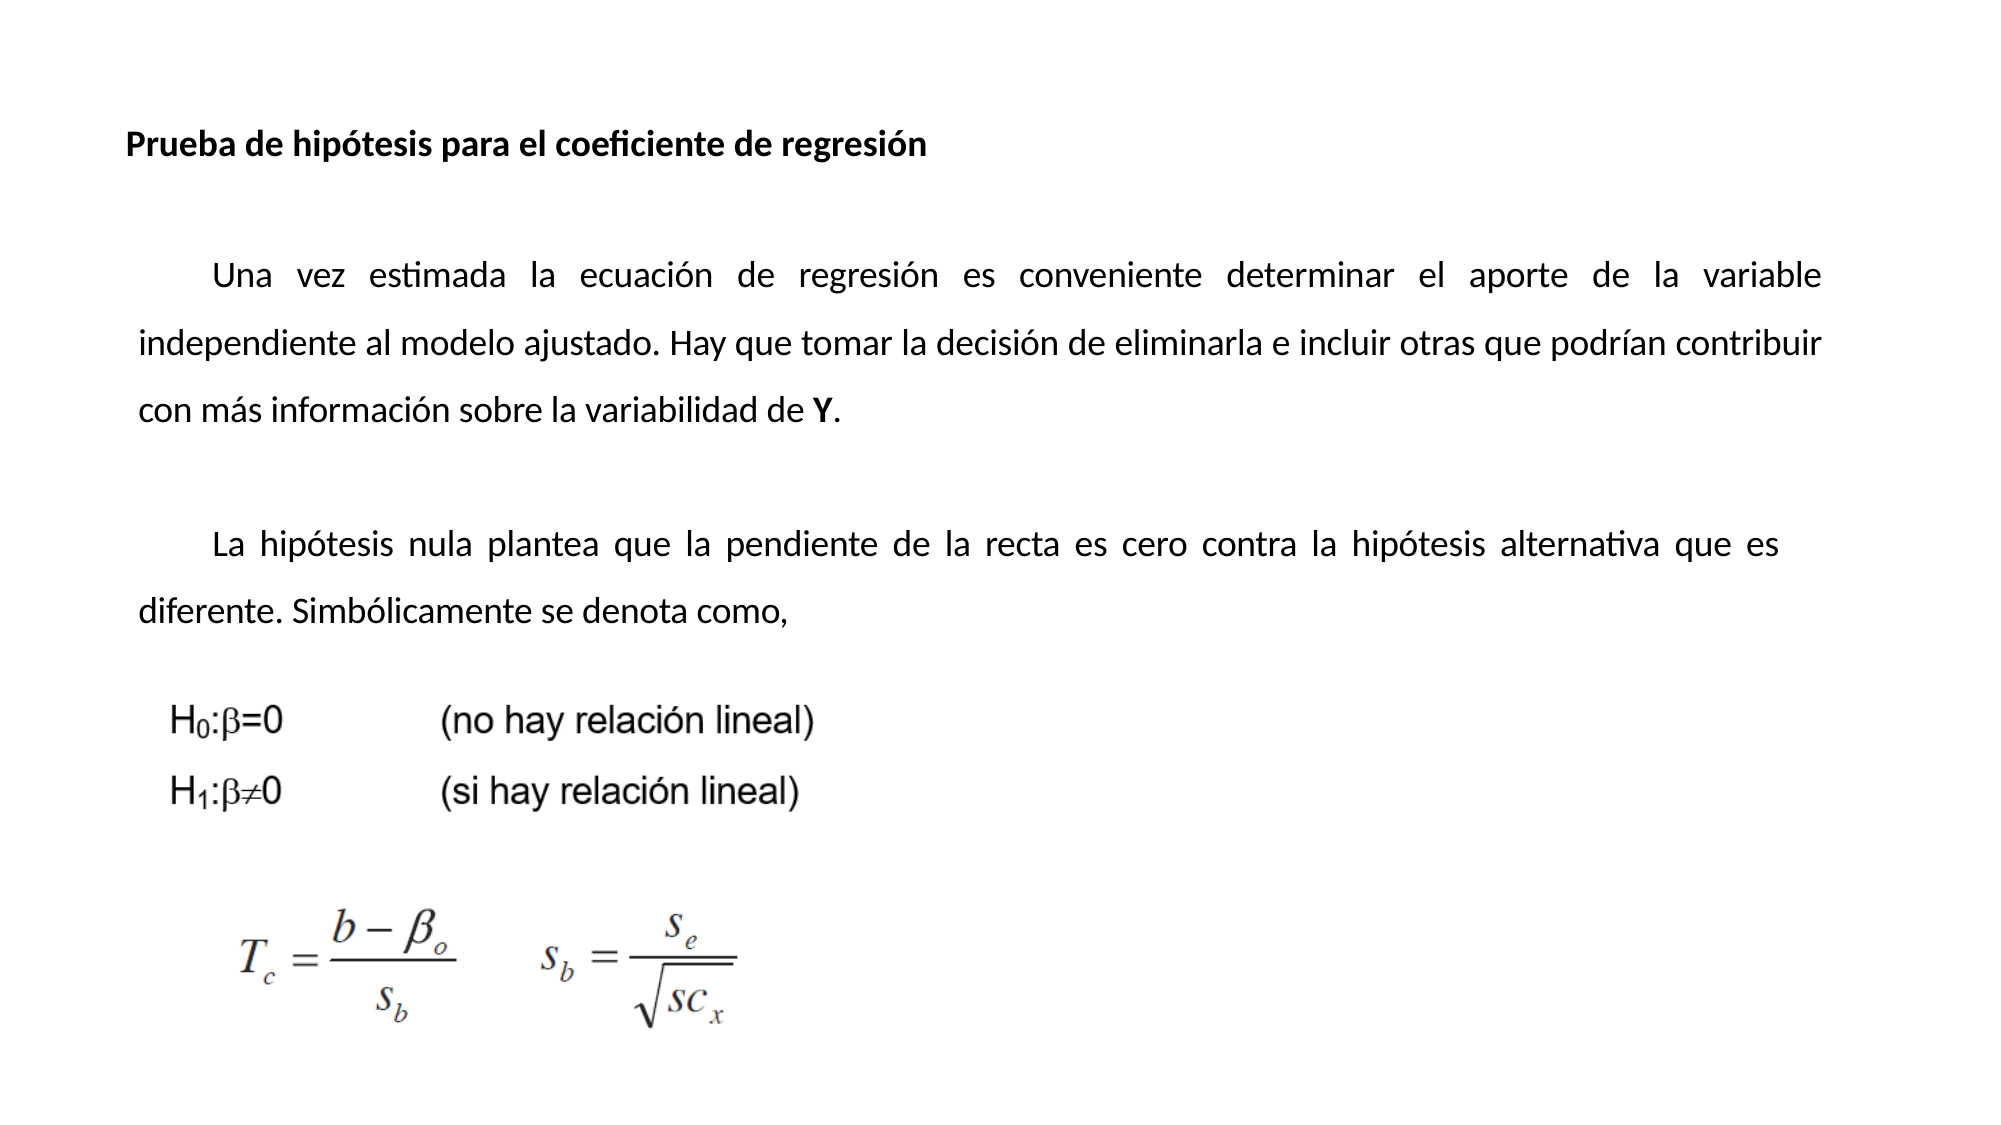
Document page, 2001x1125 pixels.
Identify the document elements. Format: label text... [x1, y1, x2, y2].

text_box Prueba de hipótesis para el coeficiente de regresión [111, 111, 1677, 172]
text_box Una vez estimada la ecuación de regresión es conveniente determinar el aporte de la variable independiente al modelo ajustado. Hay que tomar la decisión de eliminarla e incluir otras que podrían contribuir con más información sobre la variabilidad de y. [123, 220, 1838, 438]
picture [238, 883, 778, 1036]
text_box La hipótesis nula plantea que la pendiente de la recta es cero contra la hipótesis alternativa que es diferente. Simbólicamente se denota como, [123, 488, 1795, 639]
picture [144, 696, 823, 826]
